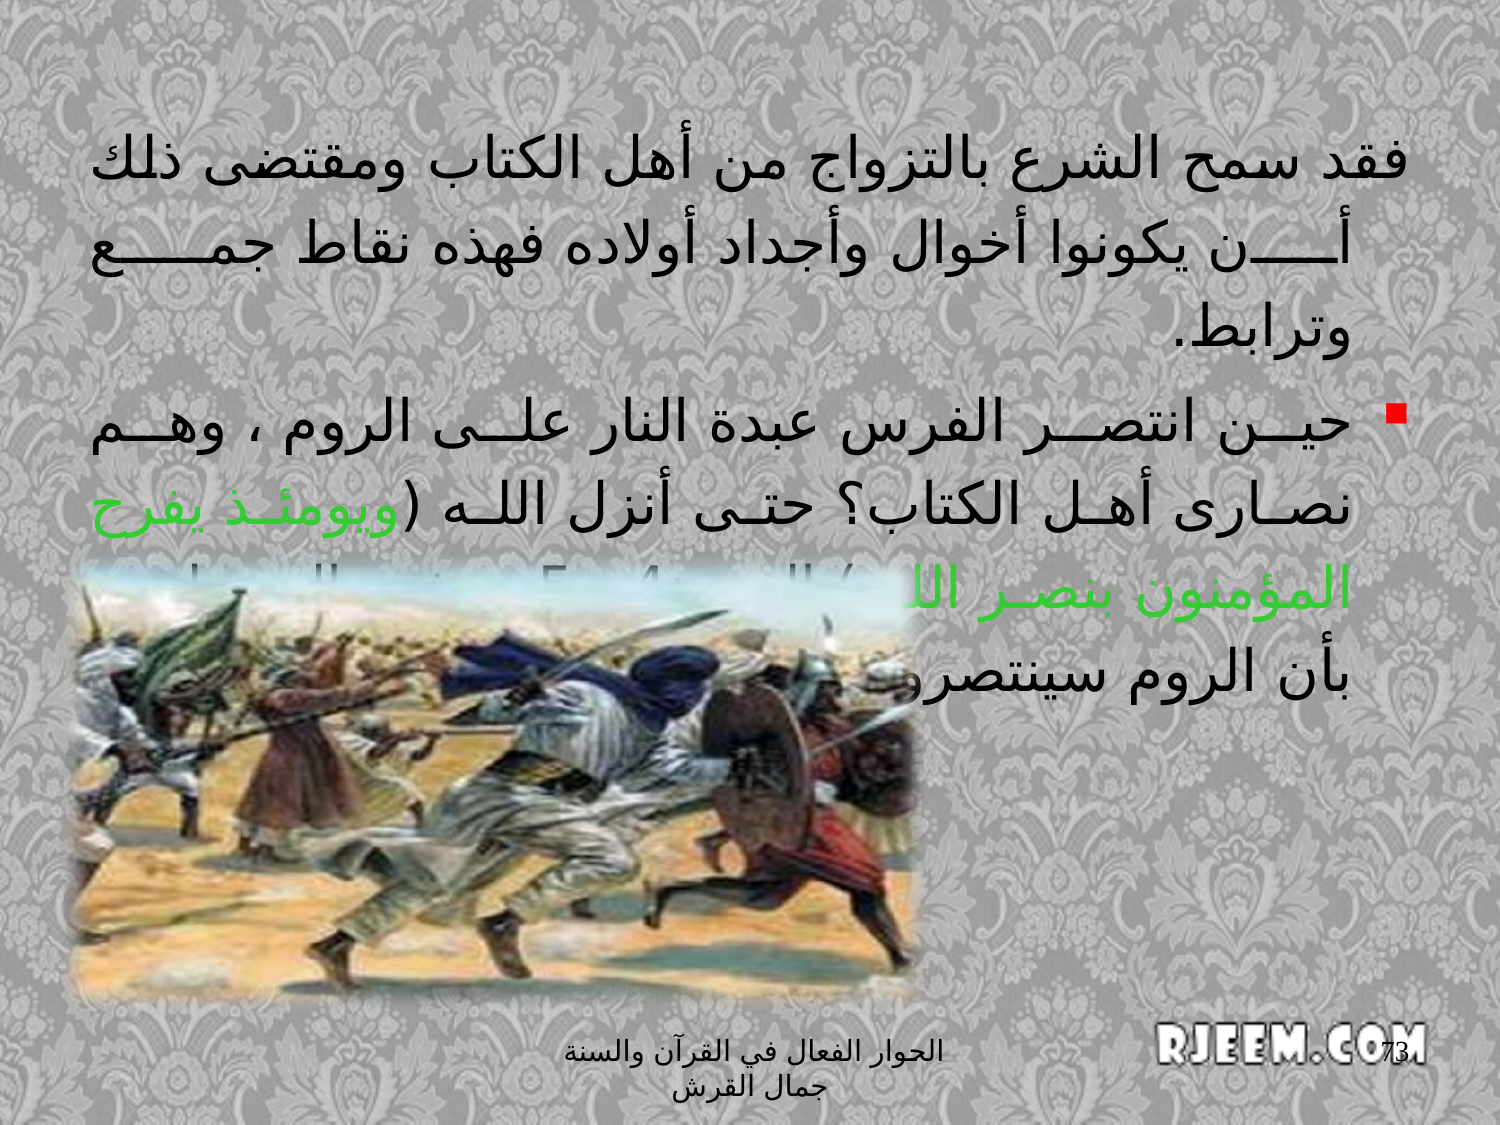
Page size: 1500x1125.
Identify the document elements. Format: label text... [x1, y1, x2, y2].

list فقد سمح الشرع بالتزواج من أهل الكتاب ومقتضى ذلك أن يكونوا أخوال وأجداد أولاده فهذه نقاط جمع وترابط. حين انتصر الفرس عبدة النار على الروم ، وهم نصارى أهل الكتاب؟ حتى أنزل الله (ويومئذ يفرح المؤمنون بنصر الله) الروم:4 ، 5 ، بشر المسلمين بأن الروم سينتصرون فى المستقبل القريب [74, 100, 1426, 657]
slide_number 73 [1074, 1024, 1426, 1101]
picture [0, 0, 1500, 1125]
footer الحوار الفعال في القرآن والسنة جمال القرش [512, 1024, 988, 1101]
